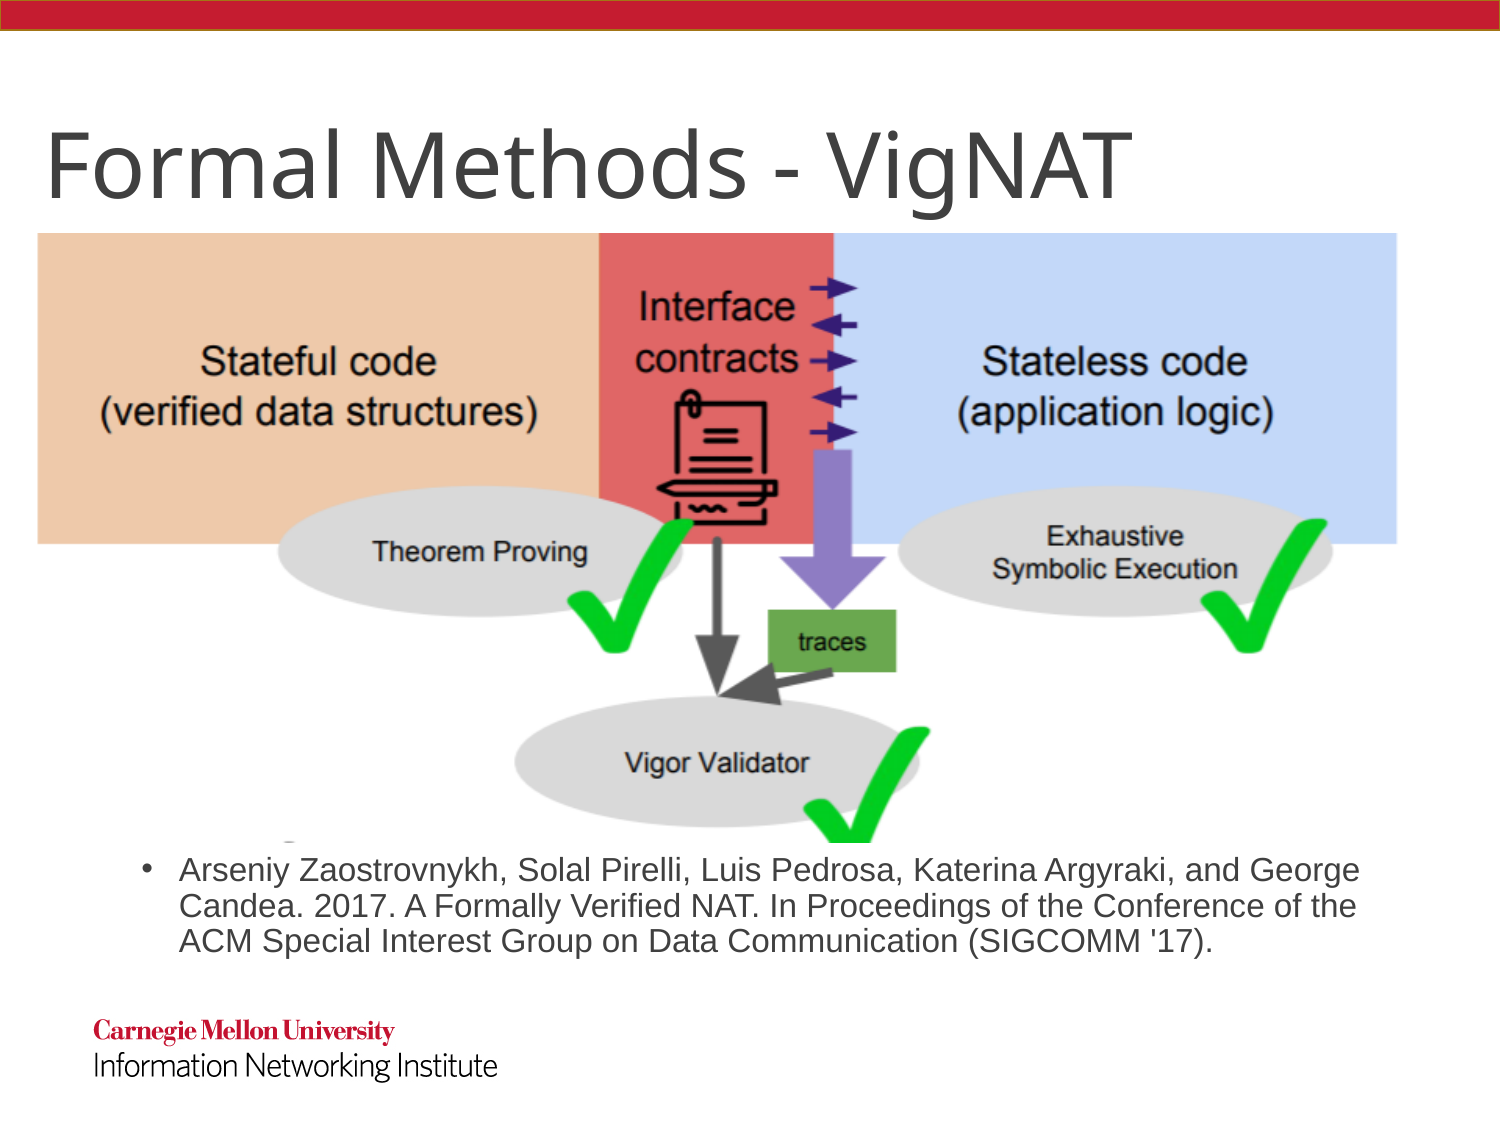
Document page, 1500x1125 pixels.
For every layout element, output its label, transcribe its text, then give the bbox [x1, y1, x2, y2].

picture [30, 233, 1470, 843]
list Arseniy Zaostrovnykh, Solal Pirelli, Luis Pedrosa, Katerina Argyraki, and George Candea. 2017. A Formally Verified NAT. In Proceedings of the Conference of the ACM Special Interest Group on Data Communication (SIGCOMM '17). [126, 845, 1421, 990]
title Formal Methods - VigNAT [28, 59, 1397, 278]
picture [69, 994, 524, 1103]
